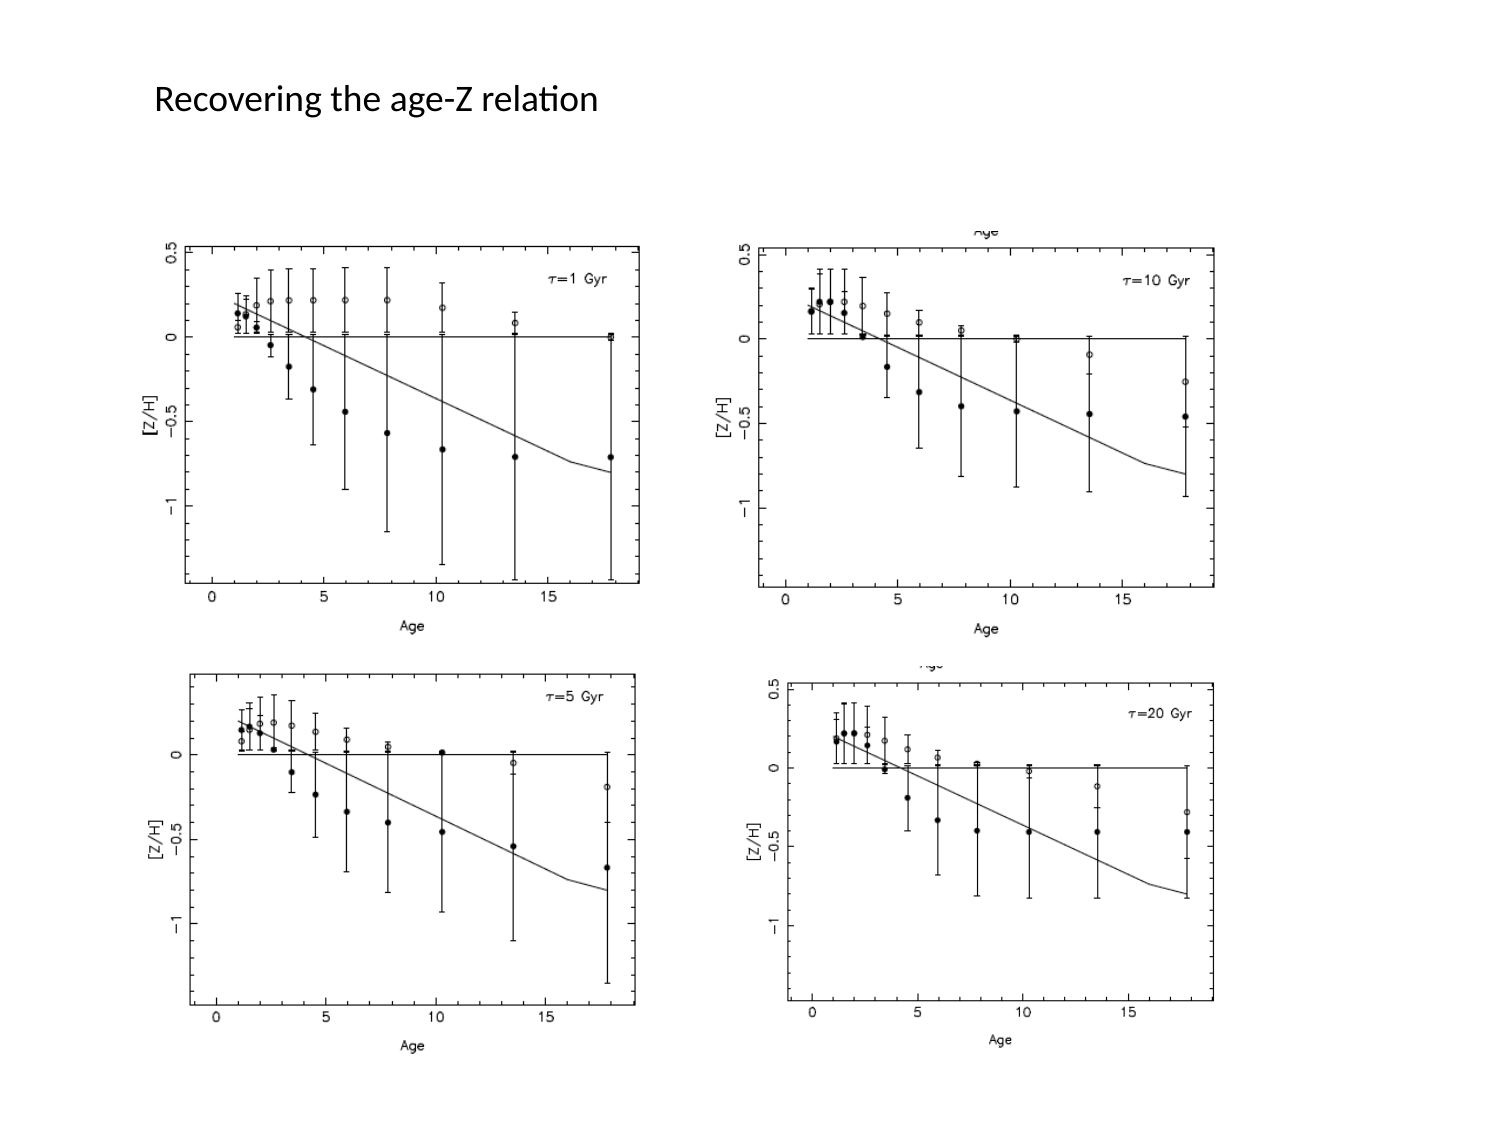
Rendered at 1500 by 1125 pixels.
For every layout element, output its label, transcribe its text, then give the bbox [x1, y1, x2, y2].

picture [690, 231, 1238, 642]
picture [740, 666, 1235, 1062]
picture [111, 219, 661, 639]
text_box Recovering the age-Z relation [139, 66, 615, 127]
picture [139, 653, 661, 1062]
